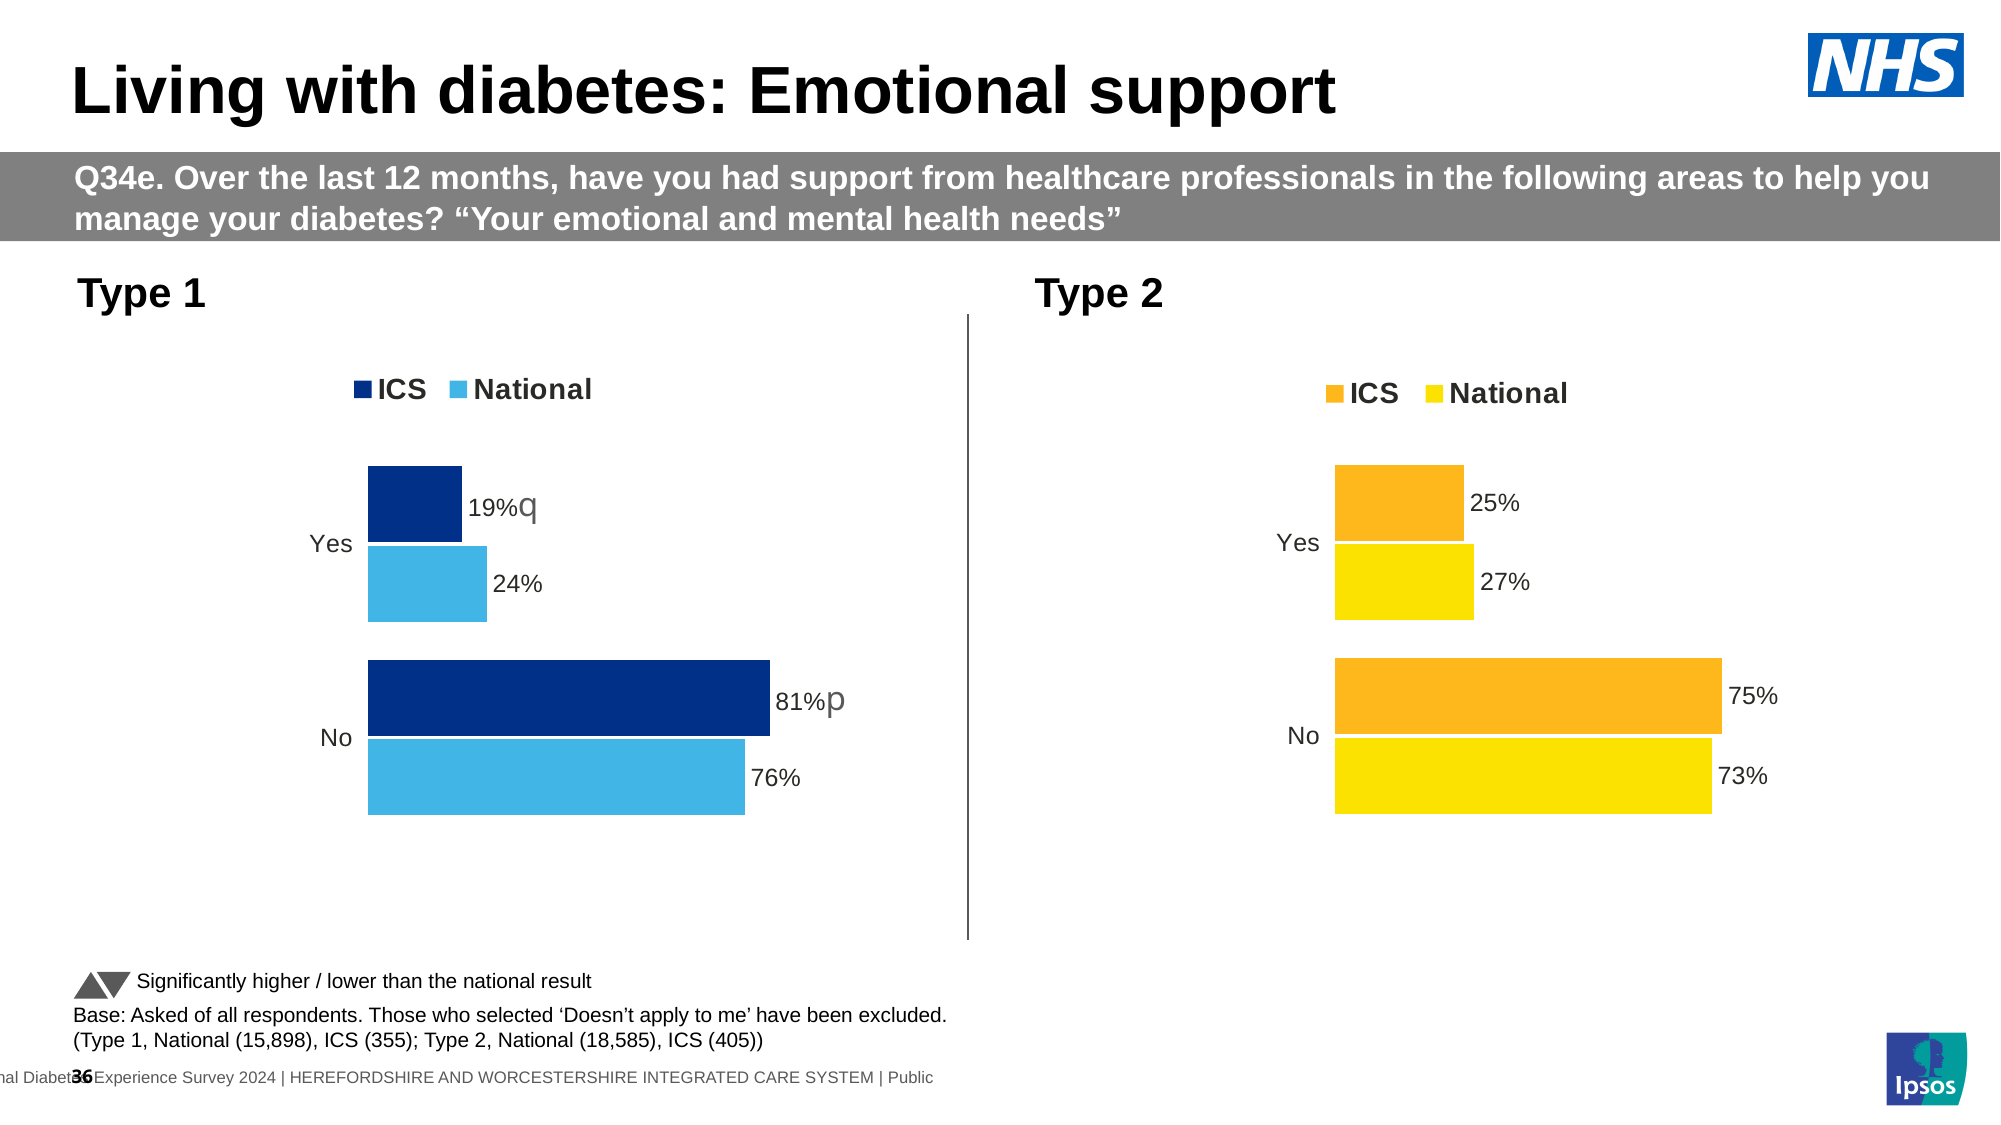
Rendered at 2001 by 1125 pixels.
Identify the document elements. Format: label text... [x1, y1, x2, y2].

slide_number 36 [71, 1030, 122, 1090]
chart [1053, 355, 1964, 855]
picture [1886, 1032, 1968, 1106]
text_box Base: Asked of all respondents. Those who selected ‘Doesn’t apply to me’ have been excluded. (Type 1, National (15,898), ICS (355); Type 2, National (18,585), ICS (405)) [73, 1001, 1886, 1052]
text_box Type 1 [0, 265, 319, 316]
text_box [71, 970, 110, 1000]
text_box Q34e. Over the last 12 months, have you had support from healthcare professionals in the following areas to help you manage your diabetes? “Your emotional and mental health needs” [0, 152, 2000, 242]
chart [96, 355, 969, 855]
picture [1807, 33, 1964, 97]
title Living with diabetes: Emotional support [71, 32, 1809, 124]
text_box Type 2 [922, 265, 1276, 316]
text_box [94, 970, 122, 1001]
table_header Significantly higher / lower than the national result [122, 963, 648, 1001]
